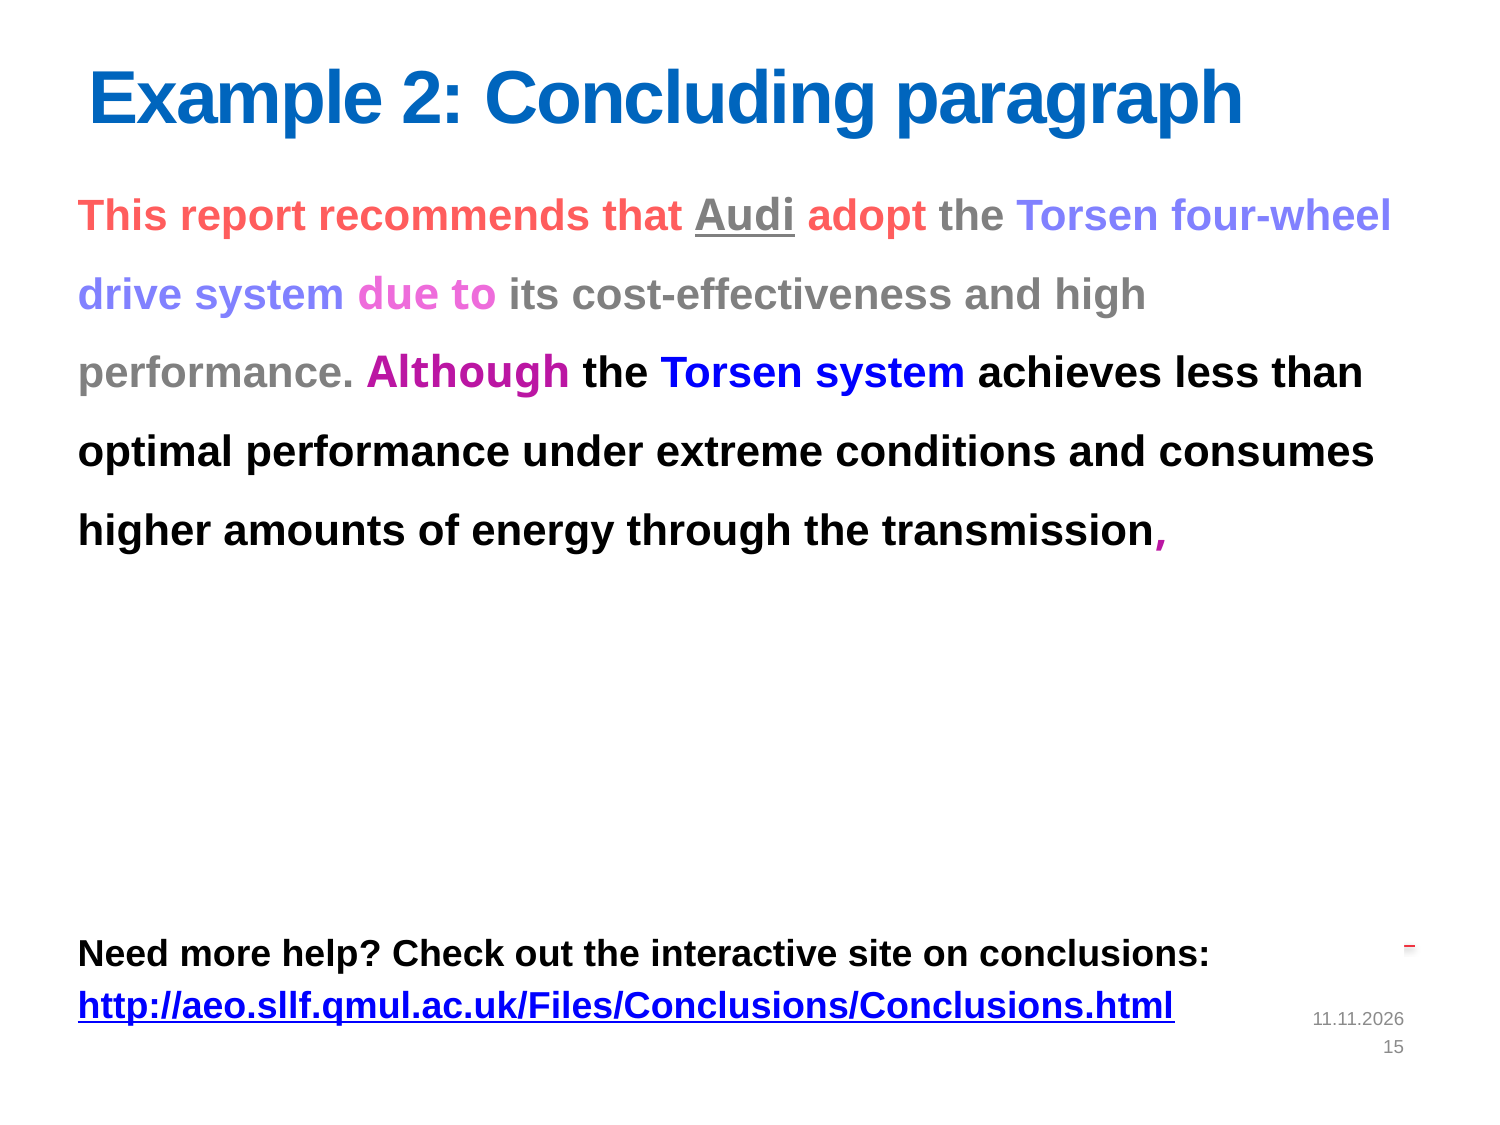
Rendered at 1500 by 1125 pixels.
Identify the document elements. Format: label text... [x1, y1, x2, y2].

slide_number 15 [810, 1033, 1405, 1060]
list This report recommends that Audi adopt the Torsen four-wheel drive system due to its cost-effectiveness and high performance. Although the Torsen system achieves less than optimal performance under extreme conditions and consumes higher amounts of energy through the transmission, it offers greater reliability and safety than Audi’s current drive system. Since the safety of the vehicle is one of the most crucial aspects in modern car design, Torsen is considered to be the most desirable option for Audi. Need more help? Check out the interactive site on conclusions: http://aeo.sllf.qmul.ac.uk/Files/Conclusions/Conclusions.html [77, 160, 1405, 1060]
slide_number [810, 1002, 1405, 1033]
title Example 2: Concluding paragraph [88, 62, 1415, 259]
